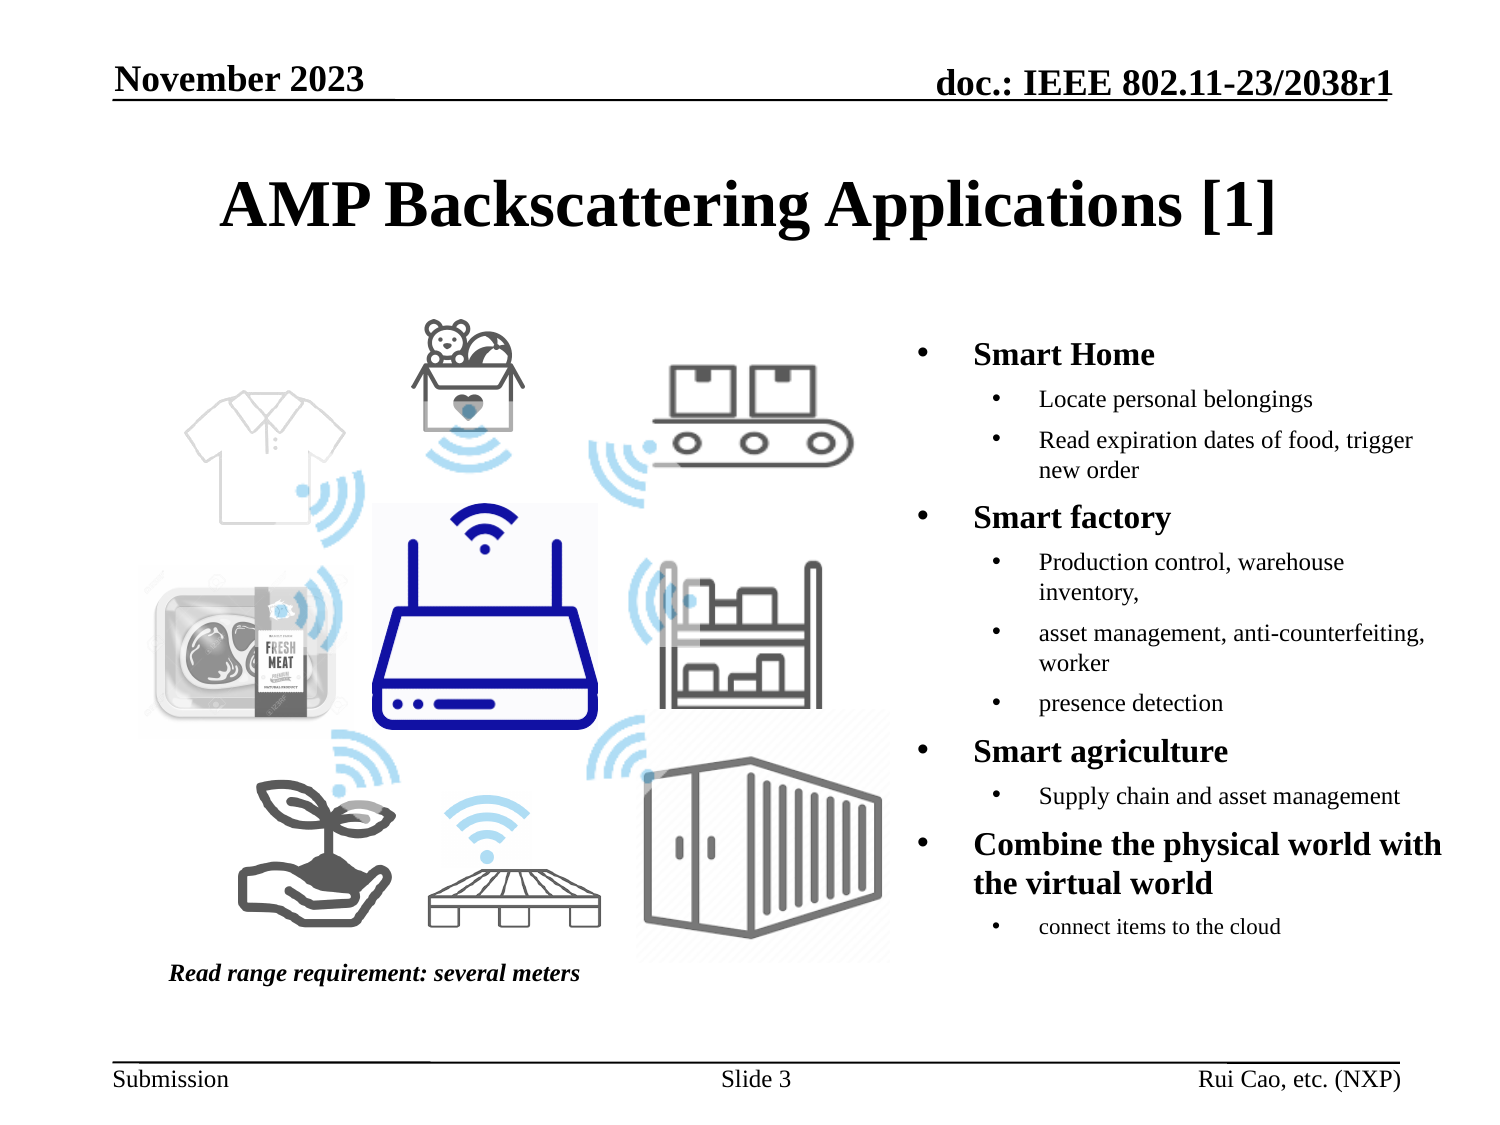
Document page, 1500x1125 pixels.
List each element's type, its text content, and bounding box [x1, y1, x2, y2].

slide_number Slide 3 [712, 1061, 800, 1123]
title AMP Backscattering Applications [1] [112, 112, 1388, 288]
list Smart Home Locate personal belongings Read expiration dates of food, trigger new order Smart factory Production control, warehouse inventory, asset management, anti-counterfeiting, worker presence detection Smart agriculture Supply chain and asset management Combine the physical world with the virtual world connect items to the cloud [901, 324, 1463, 1000]
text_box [87, 318, 890, 1006]
footer Rui Cao, etc. (NXP) [878, 1061, 1402, 1093]
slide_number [114, 54, 423, 100]
